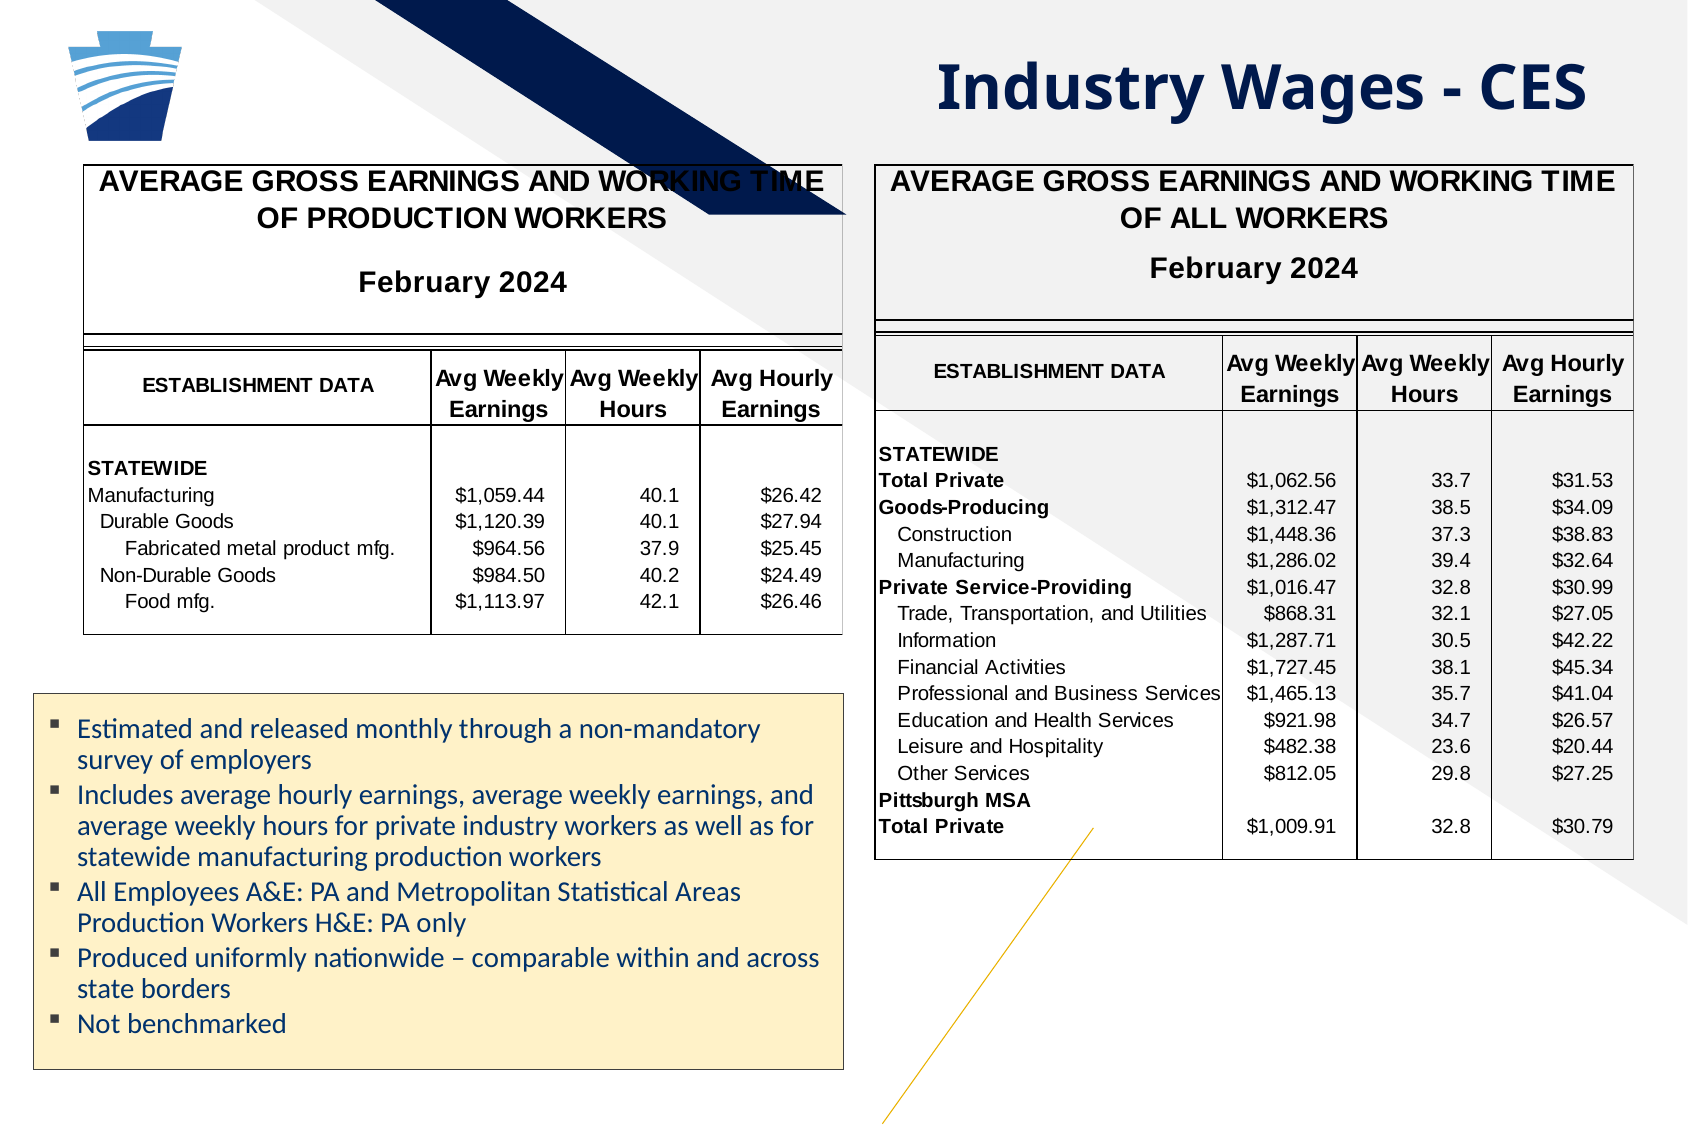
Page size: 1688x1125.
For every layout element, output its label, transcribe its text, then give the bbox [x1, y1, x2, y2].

title Industry Wages - CES [607, 34, 1604, 137]
list Estimated and released monthly through a non-mandatory survey of employers Includes average hourly earnings, average weekly earnings, and average weekly hours for private industry workers as well as for statewide manufacturing production workers All Employees A&E: PA and Metropolitan Statistical Areas Production Workers H&E: PA only Produced uniformly nationwide – comparable within and across state borders Not benchmarked [33, 693, 844, 1070]
picture [82, 163, 844, 636]
picture [54, 15, 194, 156]
picture [874, 163, 1636, 861]
